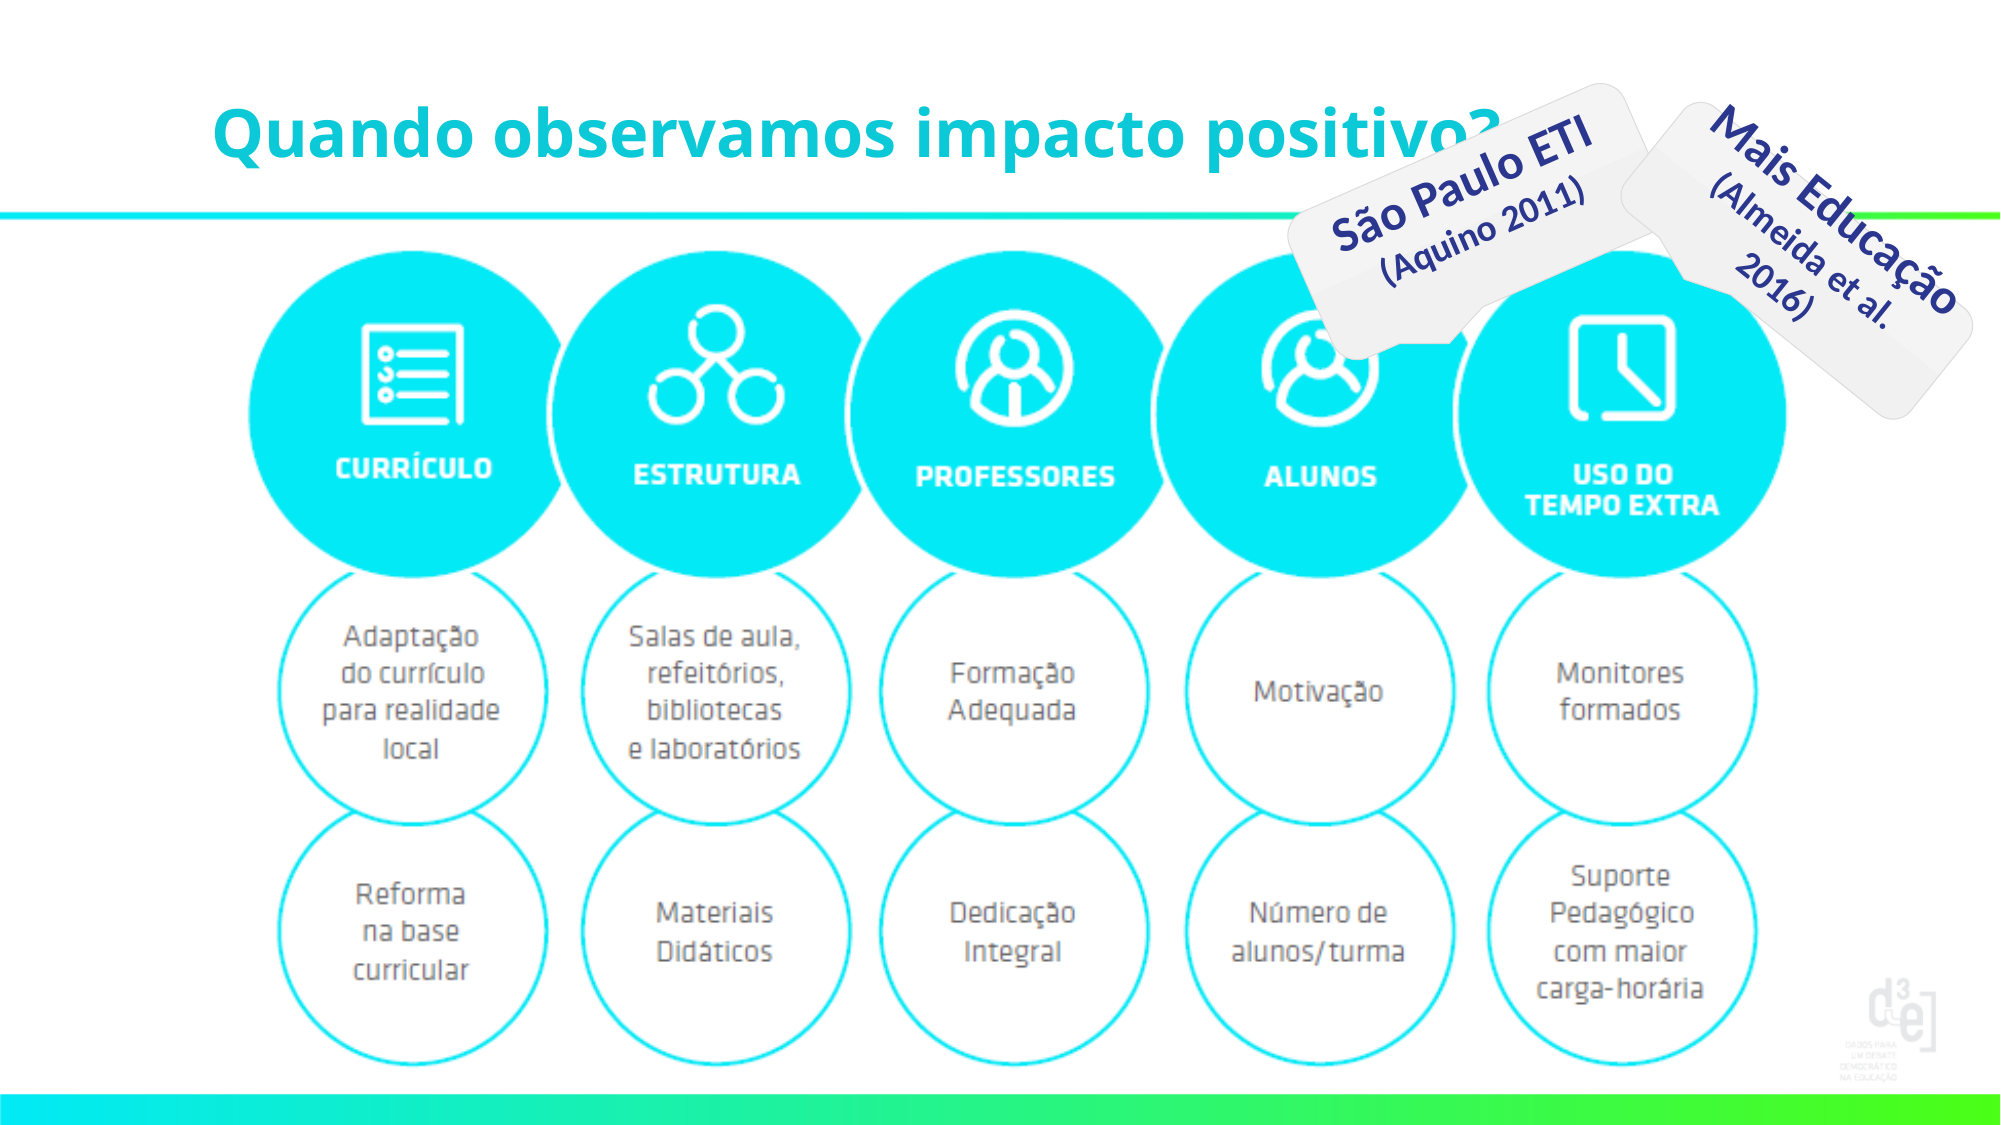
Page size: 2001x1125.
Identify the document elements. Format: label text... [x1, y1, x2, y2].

title Quando observamos impacto positivo? [211, 69, 1836, 171]
text_box São Paulo ETI (Aquino 2011) [1288, 82, 1649, 229]
picture [0, 0, 2001, 1125]
text_box Mais Educação (Almeida et al. 2016) [1620, 101, 1974, 420]
